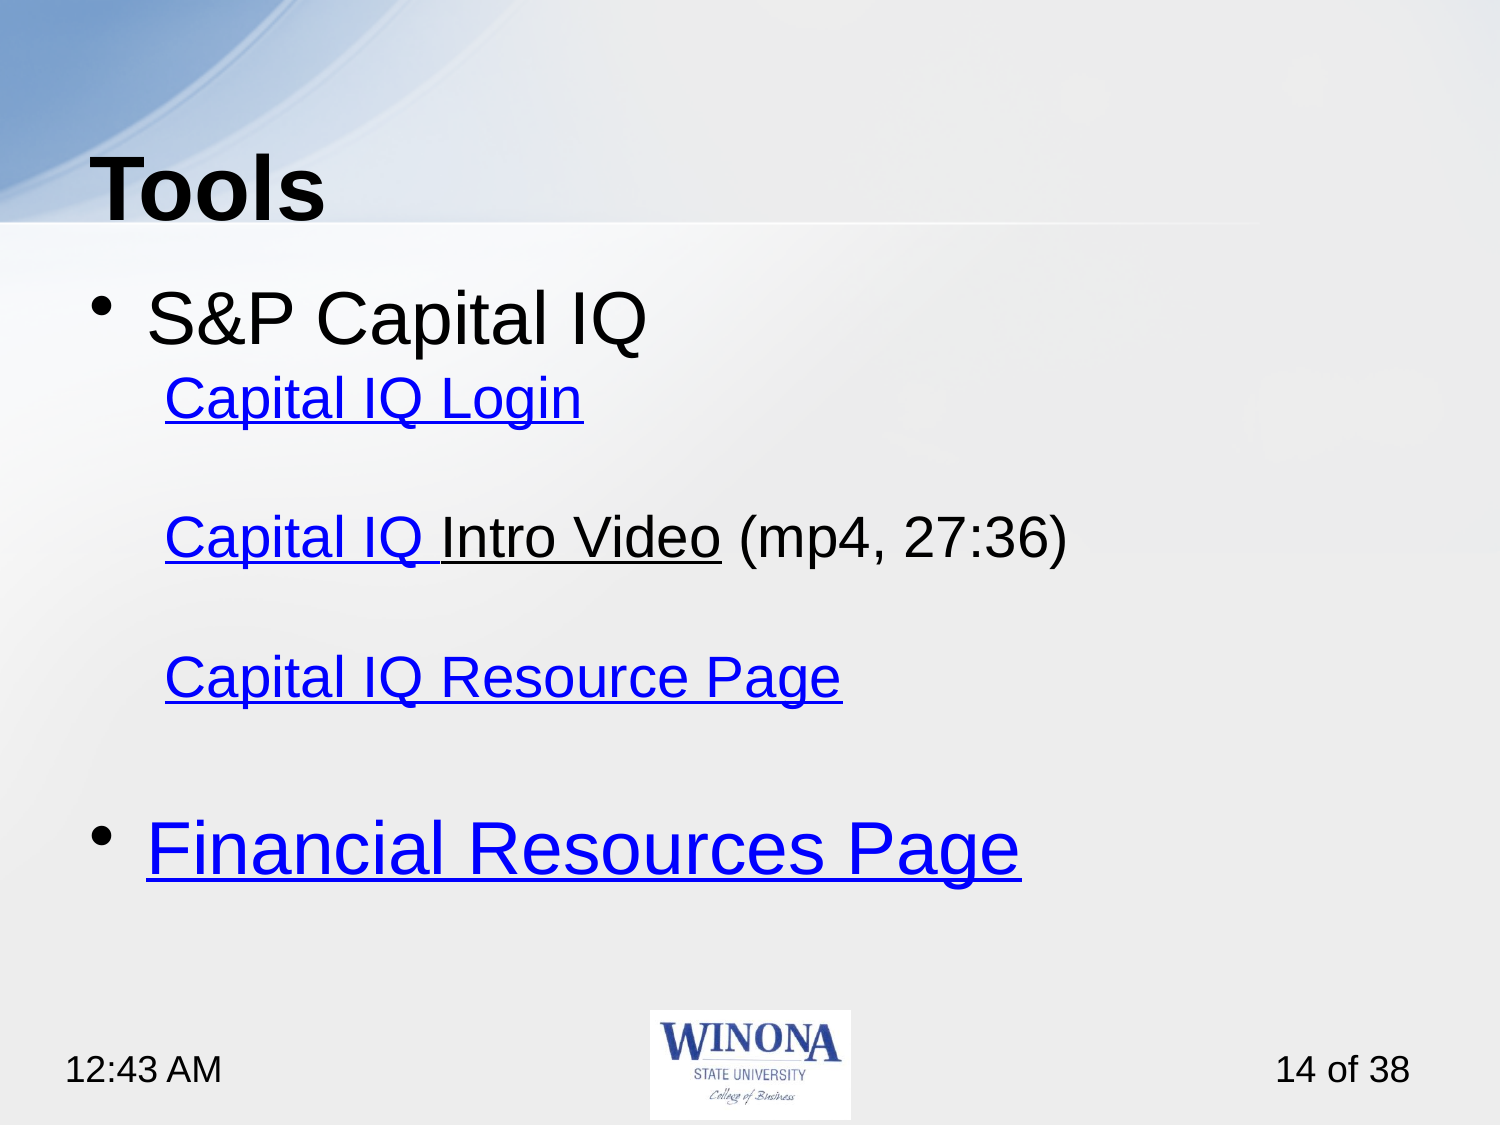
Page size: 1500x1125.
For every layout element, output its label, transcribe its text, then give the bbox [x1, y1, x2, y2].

picture [0, 0, 1500, 1125]
title Tools [75, 58, 1425, 247]
list S&P Capital IQ Capital IQ Login Capital IQ Intro Video (mp4, 27:36) Capital IQ Resource Page Financial Resources Page [75, 262, 1426, 1005]
